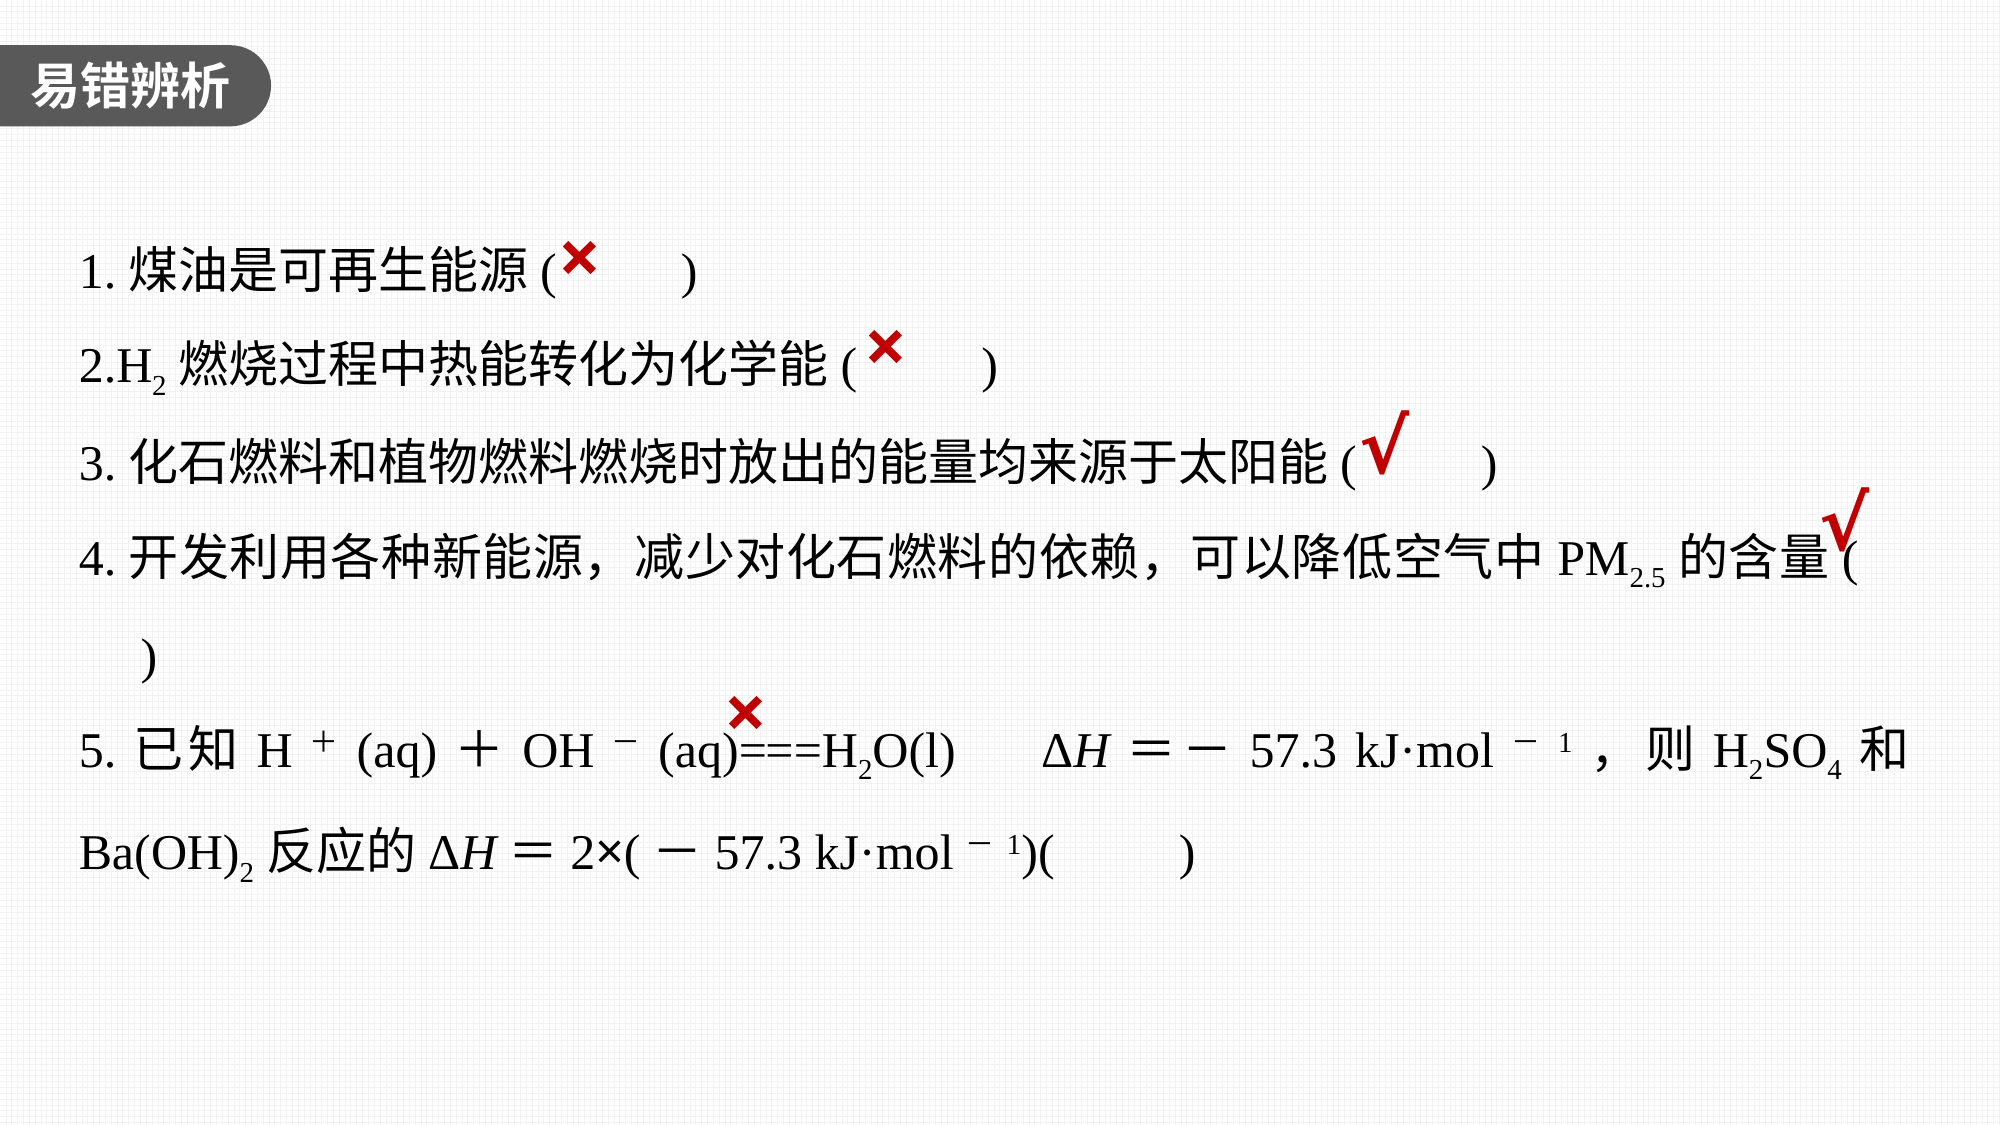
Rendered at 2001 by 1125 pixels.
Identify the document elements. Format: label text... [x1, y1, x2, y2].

text_box × [709, 656, 783, 762]
text_box √ [1344, 391, 1425, 496]
text_box 1.煤油是可再生能源( ) 2.H2燃烧过程中热能转化为化学能( ) 3.化石燃料和植物燃料燃烧时放出的能量均来源于太阳能( ) 4.开发利用各种新能源，减少对化石燃料的依赖，可以降低空气中PM2.5的含量( ) 5.已知H＋(aq)＋OH－(aq)===H2O(l) ΔH＝－57.3 kJ·mol－1，则H2SO4和Ba(OH)2反应的ΔH＝2×(－57.3 kJ·mol－1)( ) [63, 200, 1936, 896]
text_box × [544, 202, 617, 307]
text_box × [849, 291, 923, 397]
text_box √ [1804, 467, 1885, 573]
